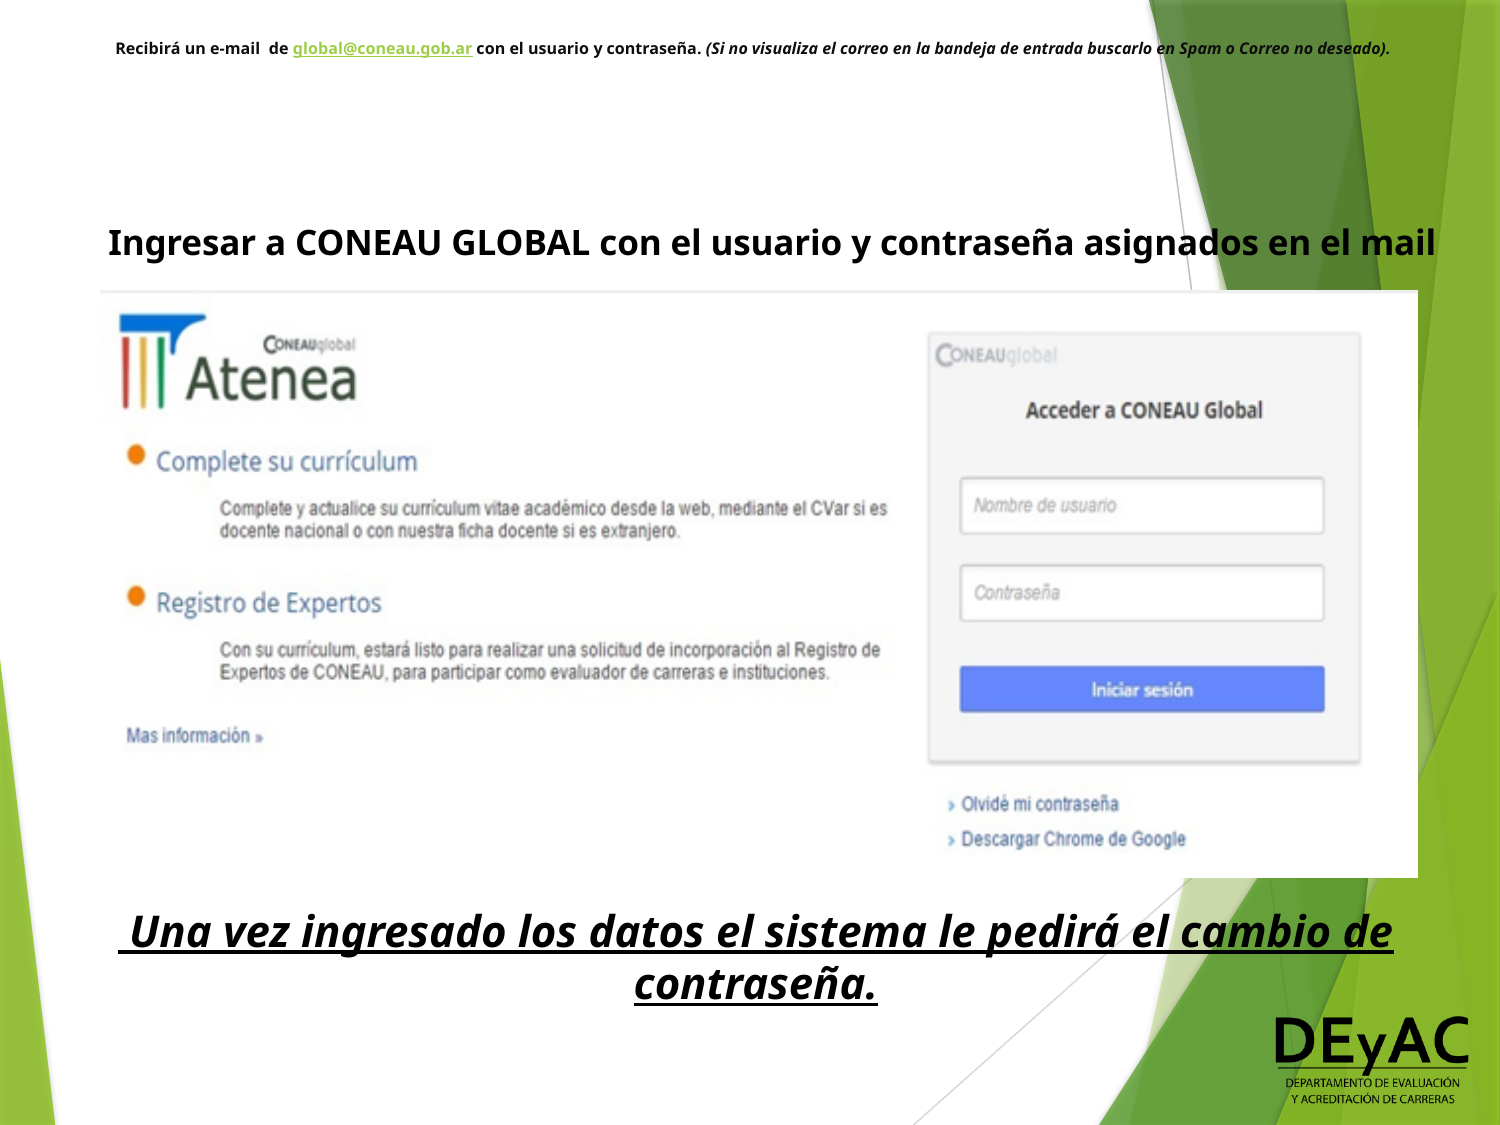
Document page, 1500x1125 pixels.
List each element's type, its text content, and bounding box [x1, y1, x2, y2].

text_box Una vez ingresado los datos el sistema le pedirá el cambio de contraseña. [41, 895, 1471, 1016]
text_box Ingresar a CONEAU GLOBAL con el usuario y contraseña asignados en el mail [86, 196, 1458, 315]
picture [99, 290, 1418, 878]
title Recibirá un e-mail de global@coneau.gob.ar con el usuario y contraseña. (Si no visualiza el correo en la bandeja de entrada buscarlo en Spam o Correo no deseado). [100, 30, 1471, 102]
picture [1269, 1004, 1472, 1107]
